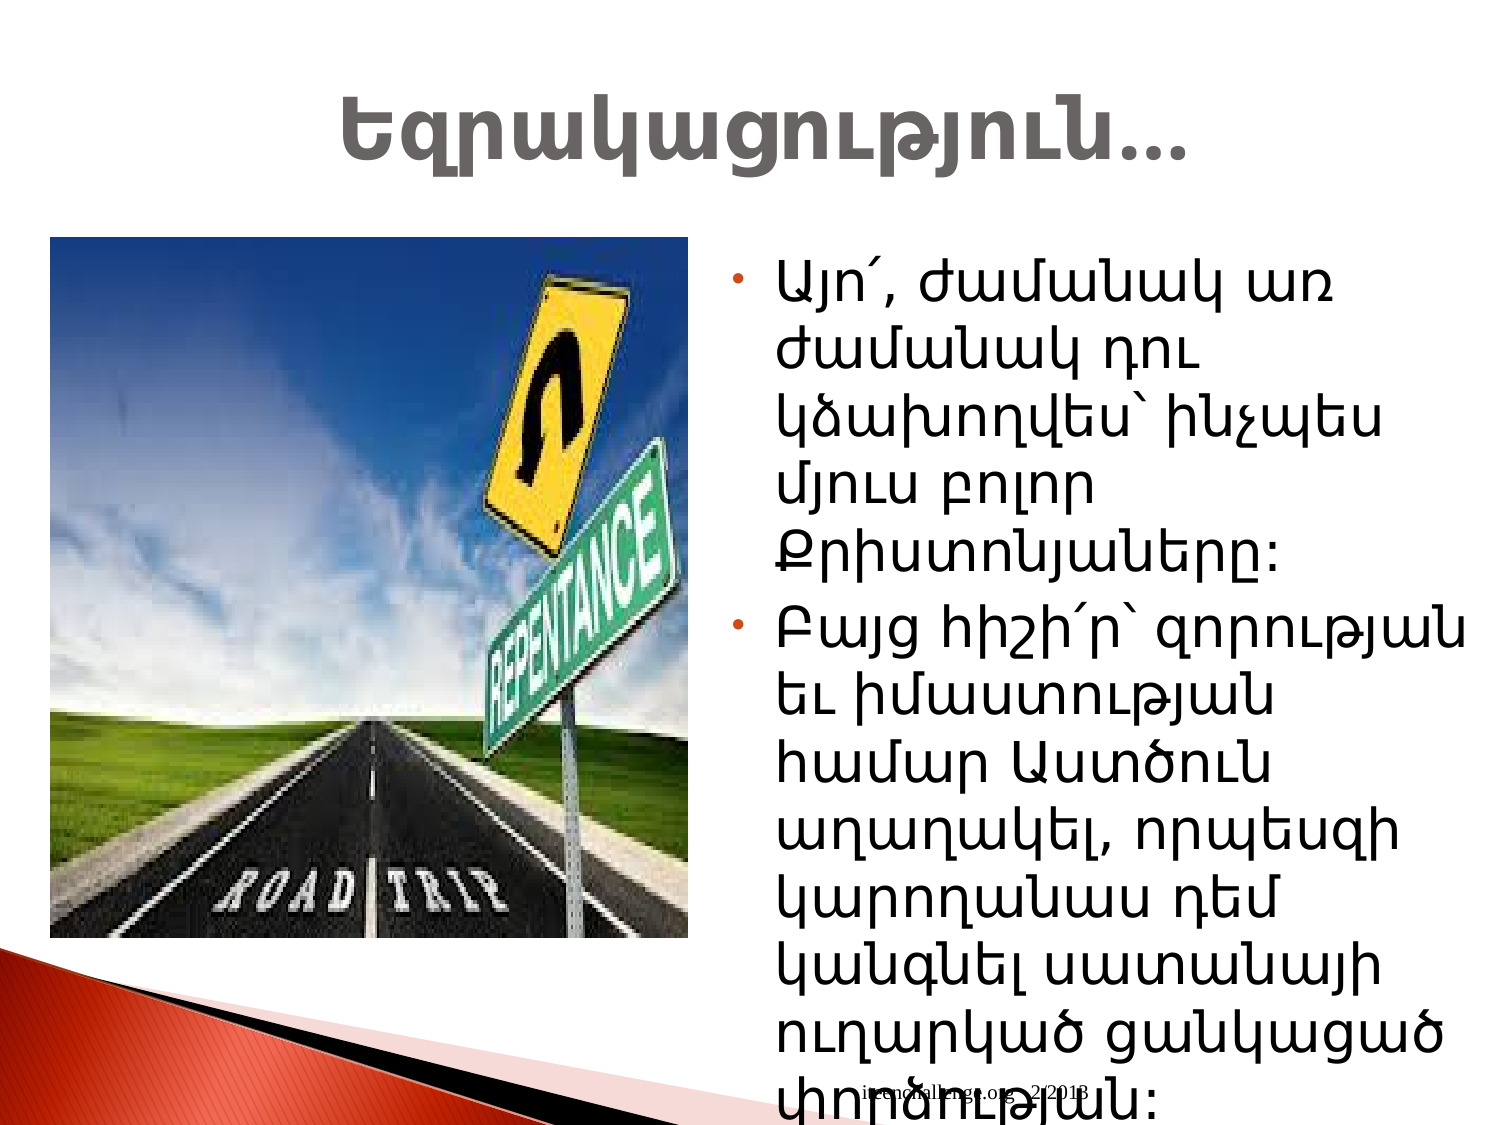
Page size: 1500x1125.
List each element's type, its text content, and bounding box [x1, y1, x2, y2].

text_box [49, 237, 688, 938]
title Եզրակացություն… [125, 24, 1403, 225]
picture [0, 946, 559, 1125]
list Այո՛, ժամանակ առ ժամանակ դու կձախողվես՝ ինչպես մյուս բոլոր Քրիստոնյաները: Բայց հիշի՛ր՝ զորության եւ իմաստության համար Աստծուն աղաղակել, որպեսզի կարողանաս դեմ կանգնել սատանայի ուղարկած ցանկացած փորձության: [699, 237, 1500, 1013]
text_box iteenchallenge.org 2/2013 [718, 1051, 1105, 1112]
